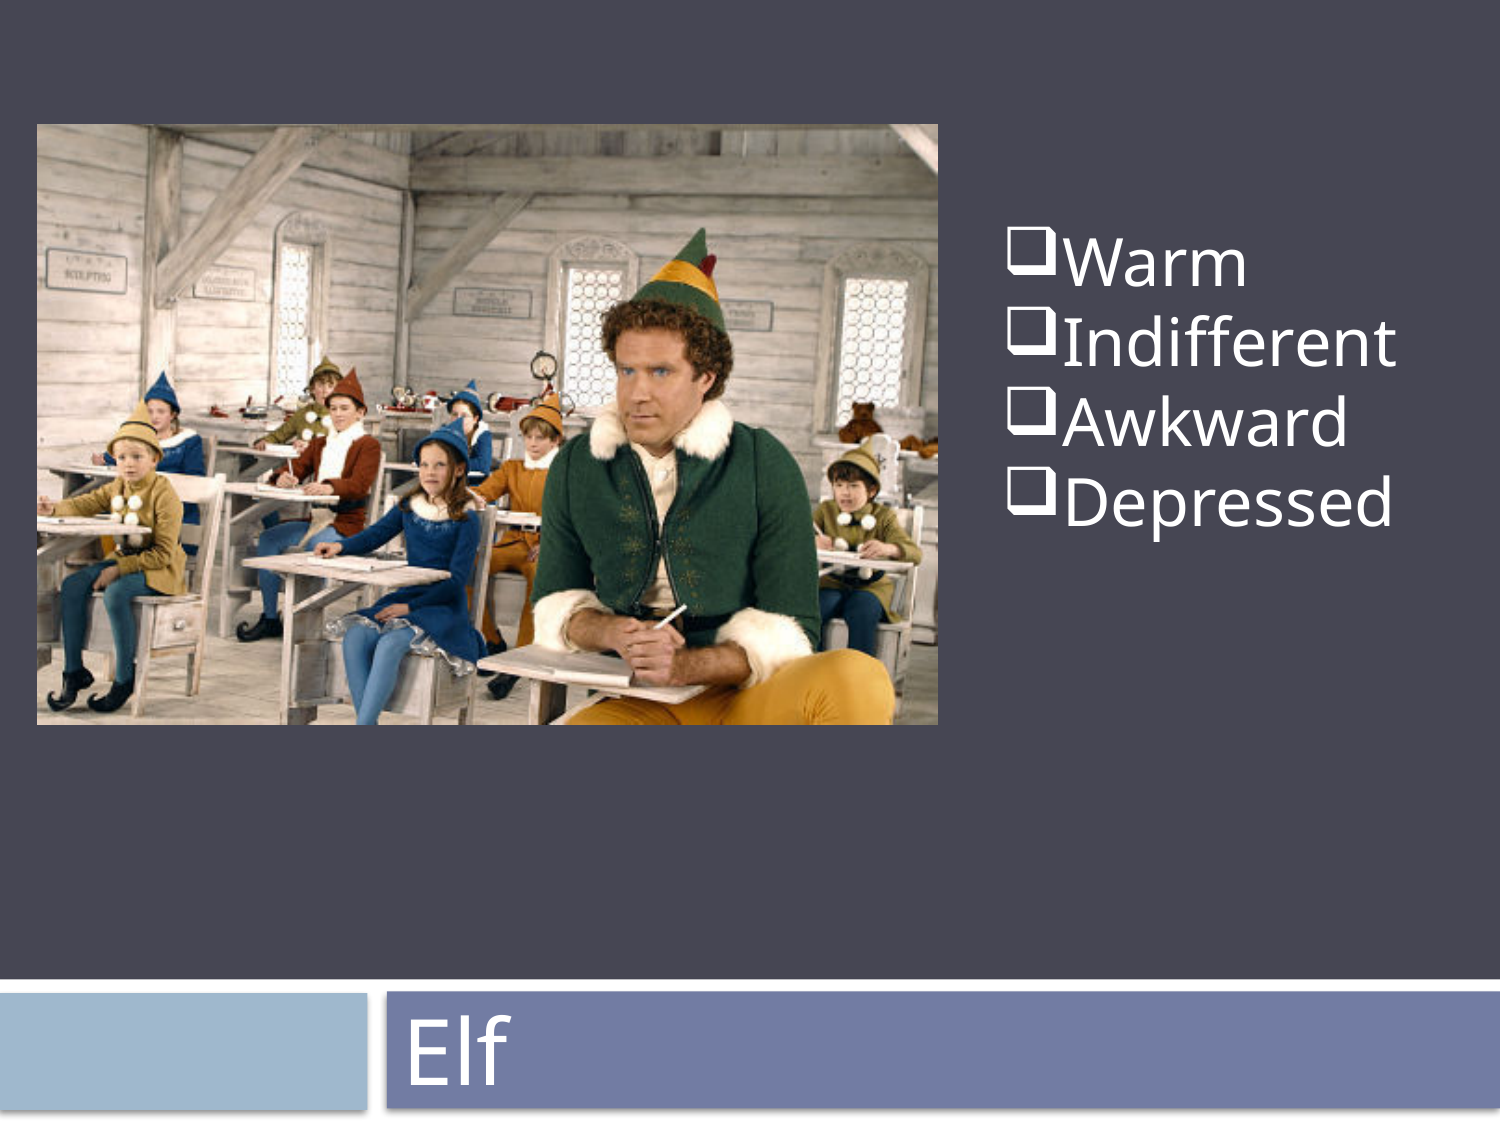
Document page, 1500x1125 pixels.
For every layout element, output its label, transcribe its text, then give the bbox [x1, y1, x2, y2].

subtitle Elf [387, 992, 1488, 1105]
text_box Warm Indifferent Awkward Depressed [987, 212, 1438, 627]
picture [37, 124, 938, 725]
